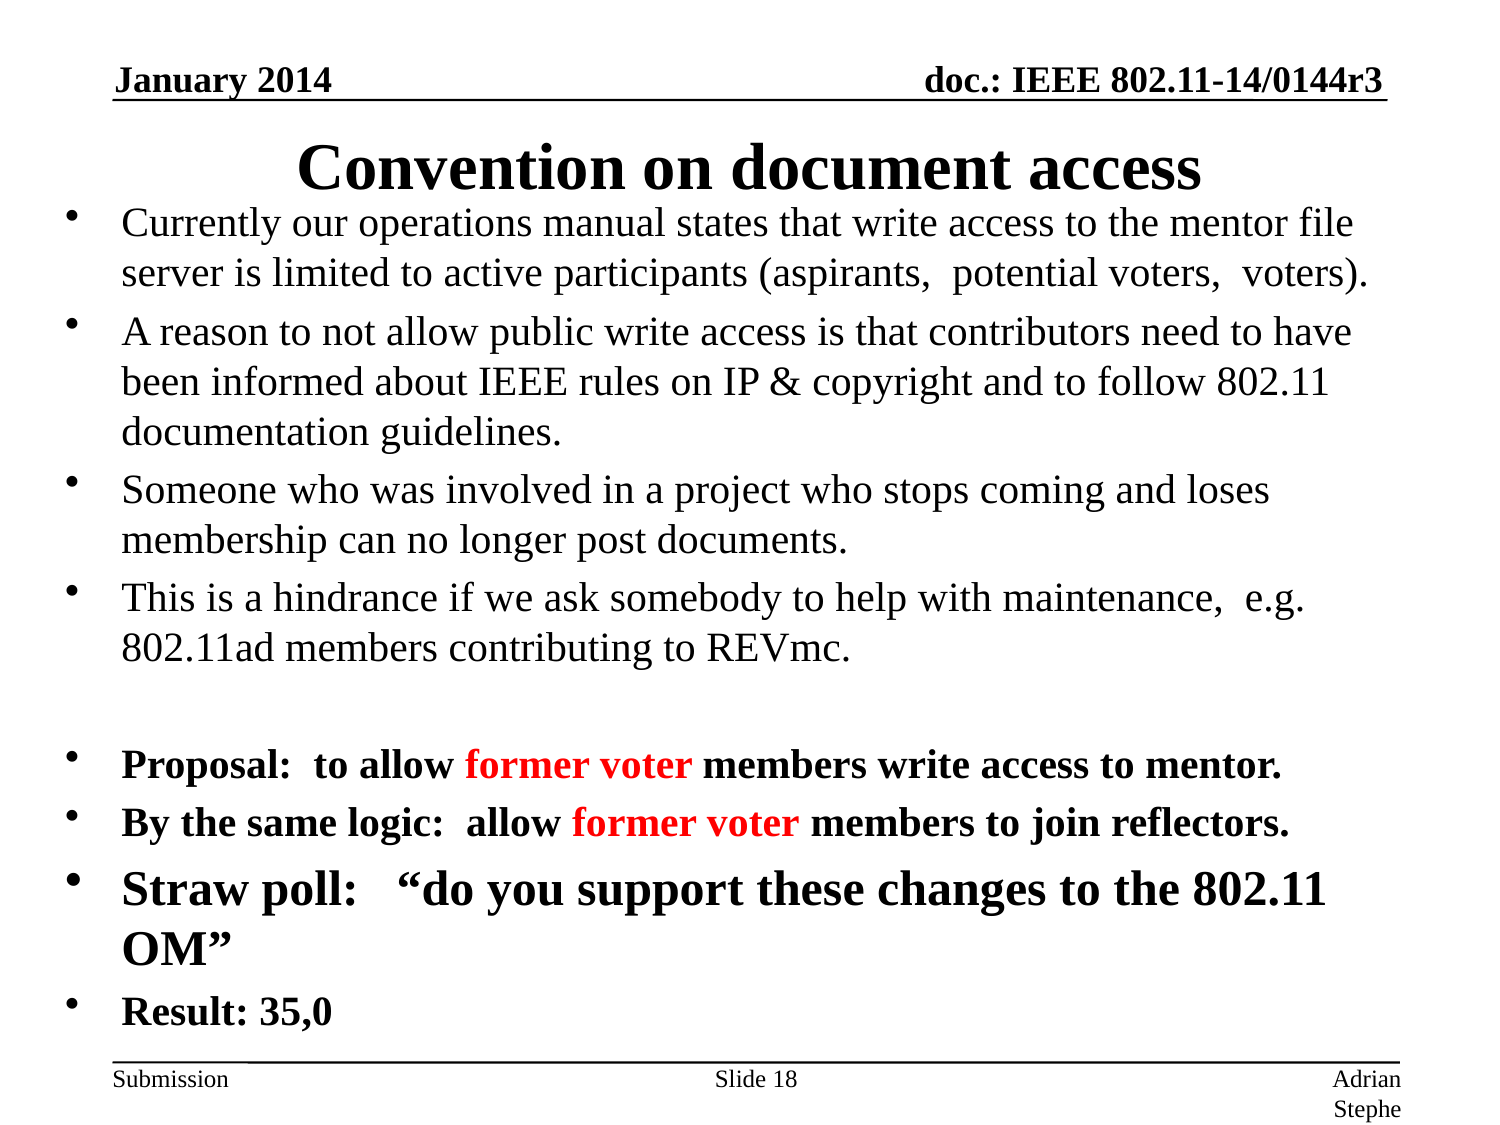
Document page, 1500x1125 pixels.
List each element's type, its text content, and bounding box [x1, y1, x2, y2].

list Currently our operations manual states that write access to the mentor file server is limited to active participants (aspirants, potential voters, voters). A reason to not allow public write access is that contributors need to have been informed about IEEE rules on IP & copyright and to follow 802.11 documentation guidelines. Someone who was involved in a project who stops coming and loses membership can no longer post documents. This is a hindrance if we ask somebody to help with maintenance, e.g. 802.11ad members contributing to REVmc. Proposal: to allow former voter members write access to mentor. By the same logic: allow former voter members to join reflectors. Straw poll: “do you support these changes to the 802.11 OM” Result: 35,0 [50, 187, 1450, 1038]
title Convention on document access [112, 112, 1388, 187]
footer Adrian Stephens, Intel Corporation [1324, 1061, 1402, 1093]
slide_number Slide 18 [712, 1061, 800, 1093]
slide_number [114, 54, 374, 101]
